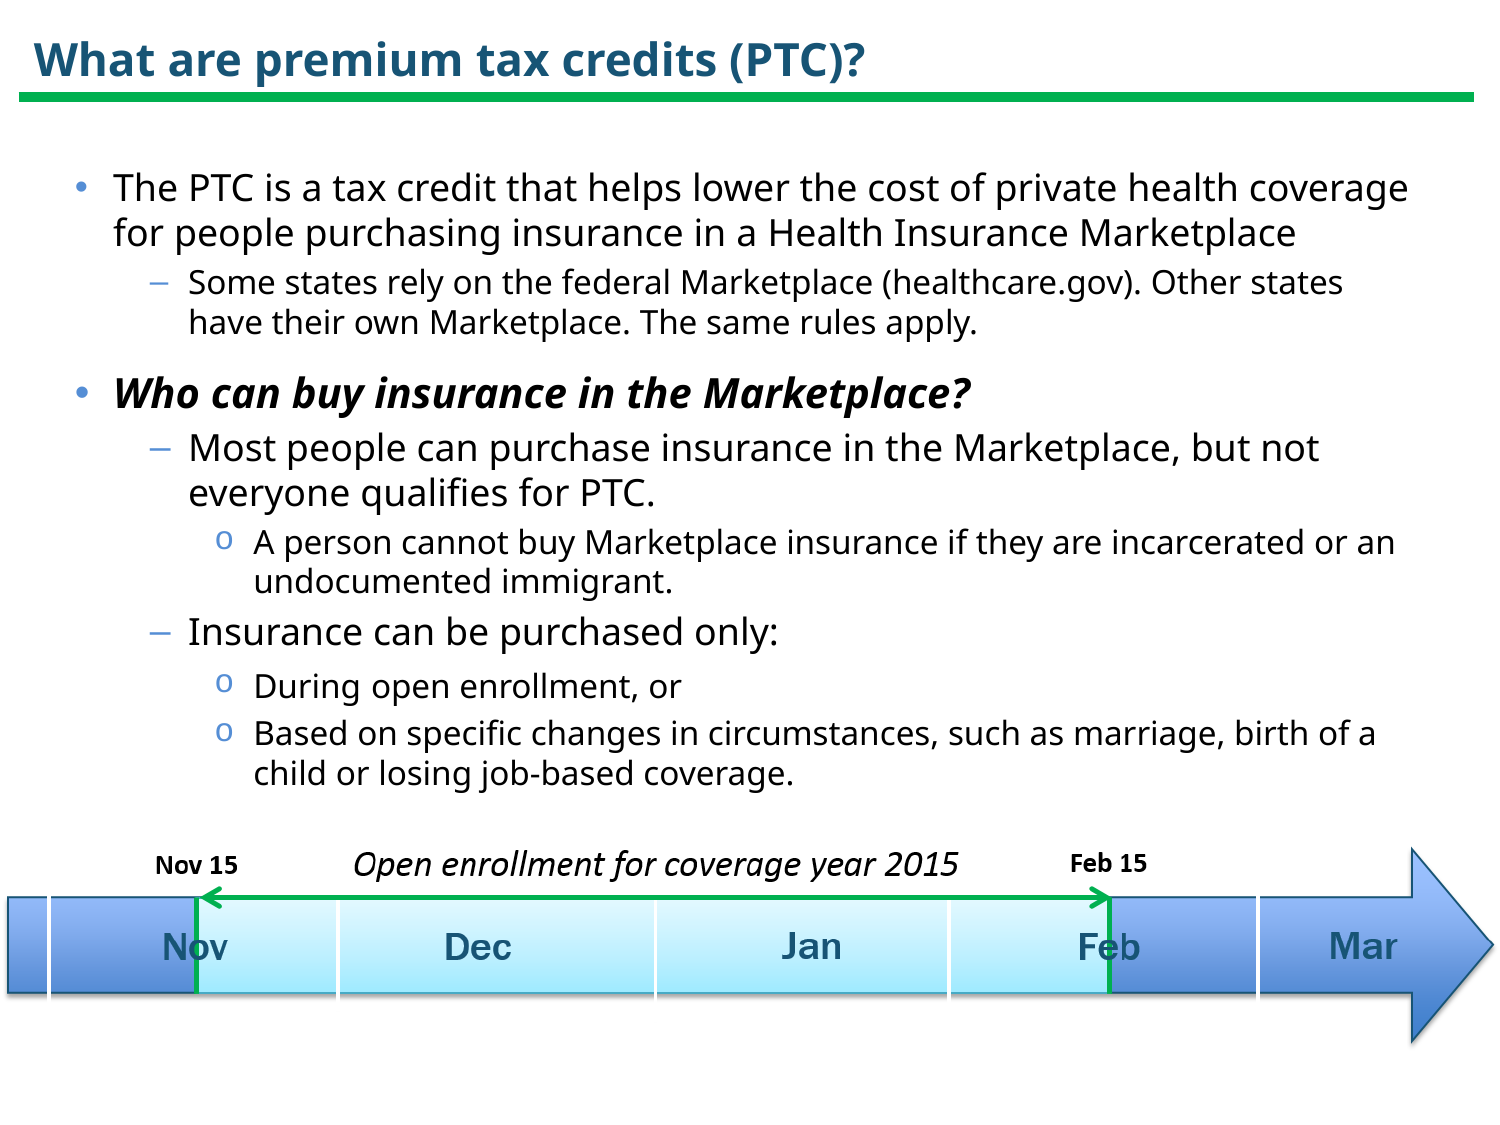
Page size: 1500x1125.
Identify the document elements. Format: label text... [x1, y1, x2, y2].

title What are premium tax credits (PTC)? [18, 15, 1369, 101]
list The PTC is a tax credit that helps lower the cost of private health coverage for people purchasing insurance in a Health Insurance Marketplace Some states rely on the federal Marketplace (healthcare.gov). Other states have their own Marketplace. The same rules apply. Who can buy insurance in the Marketplace? Most people can purchase insurance in the Marketplace, but not everyone qualifies for PTC. A person cannot buy Marketplace insurance if they are incarcerated or an undocumented immigrant. Insurance can be purchased only: During open enrollment, or Based on specific changes in circumstances, such as marriage, birth of a child or losing job-based coverage. [59, 156, 1441, 826]
picture [0, 827, 1500, 1054]
